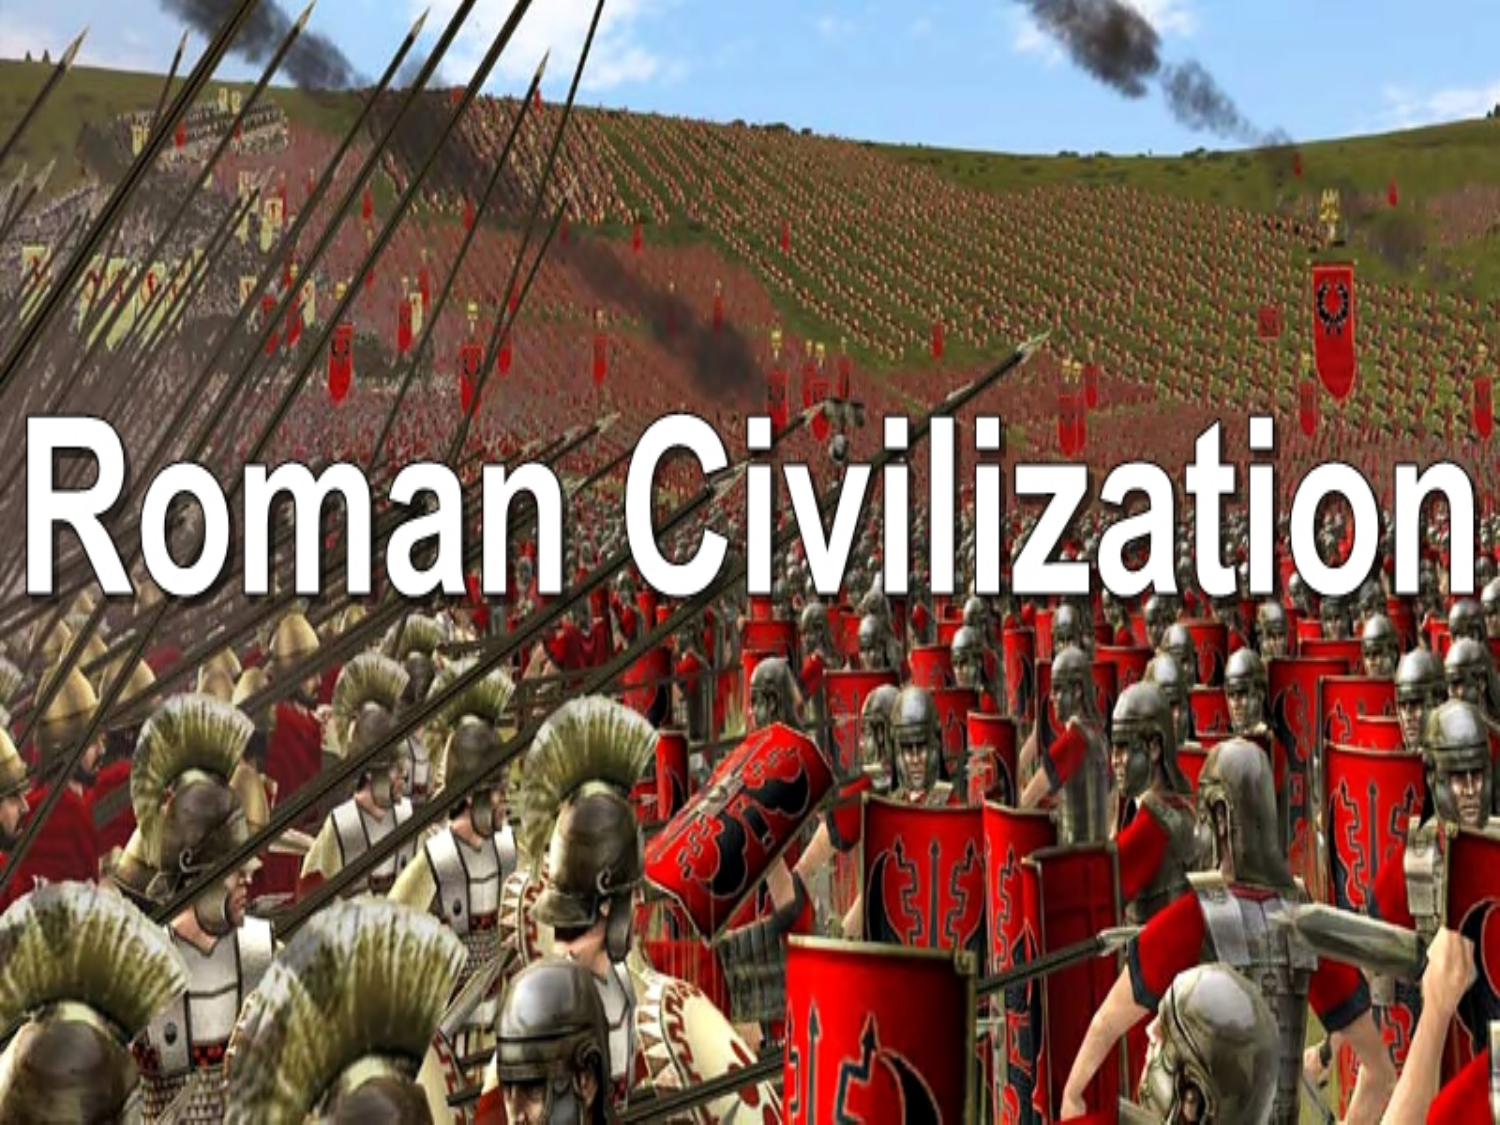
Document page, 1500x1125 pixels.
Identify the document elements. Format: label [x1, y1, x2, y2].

list [0, 0, 1500, 1125]
